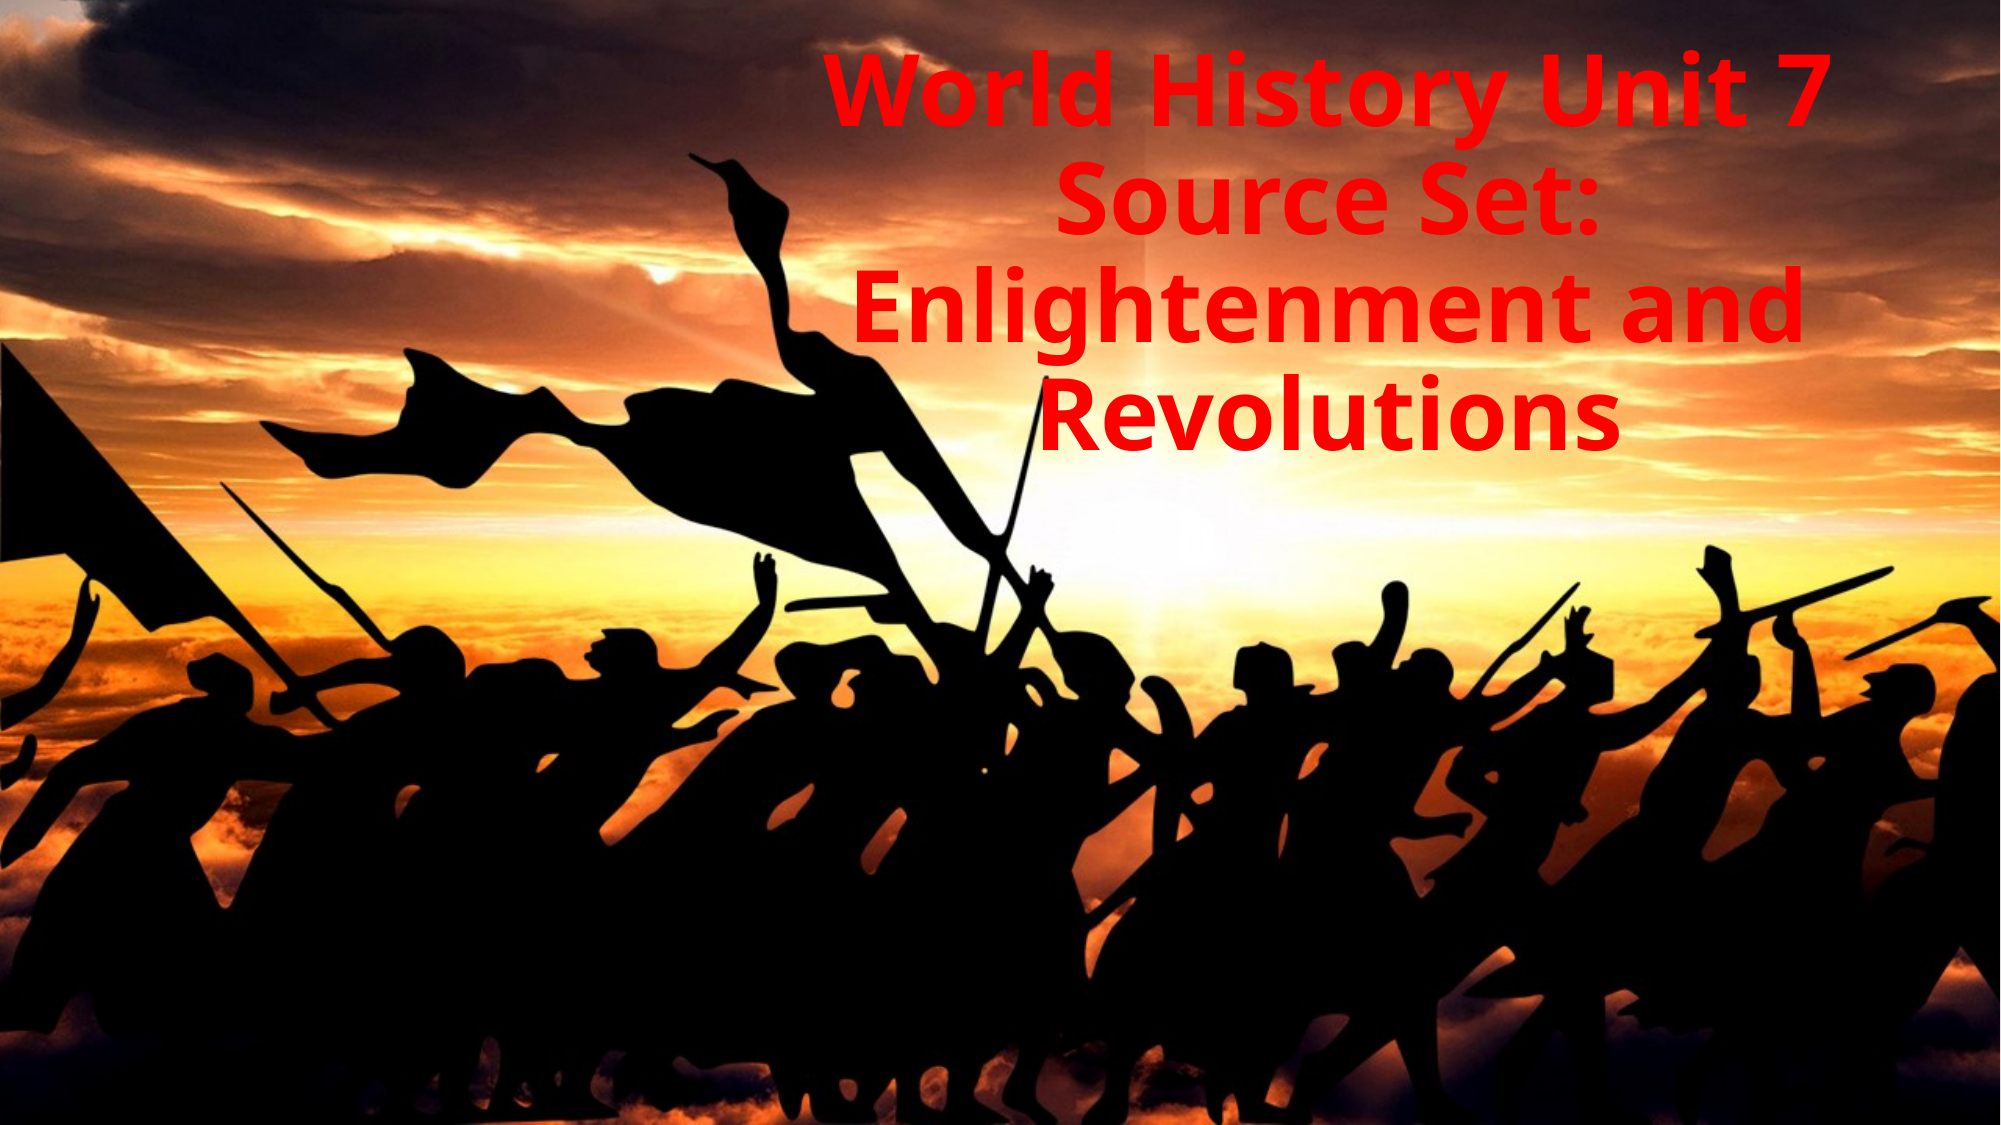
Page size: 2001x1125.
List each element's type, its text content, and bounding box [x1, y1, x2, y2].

picture [0, 0, 2001, 1125]
title World History Unit 7 Source Set: Enlightenment and Revolutions [658, 87, 2000, 480]
